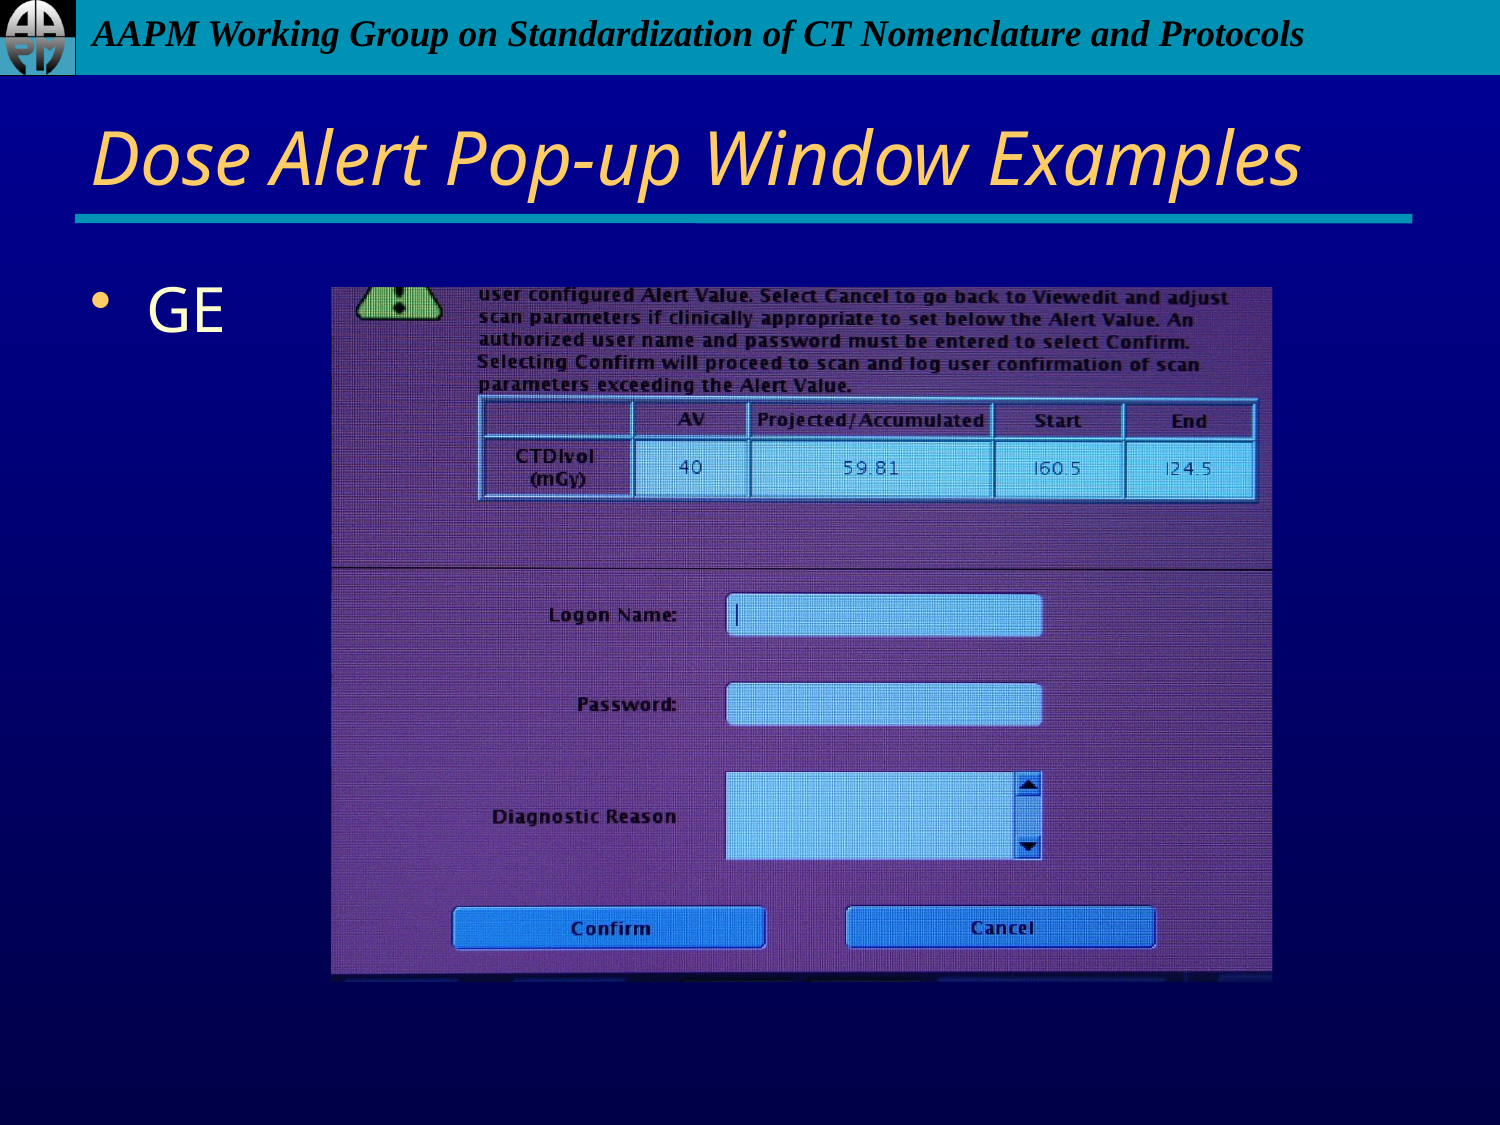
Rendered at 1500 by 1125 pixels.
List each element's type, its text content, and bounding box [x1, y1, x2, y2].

list GE [74, 262, 1426, 1083]
picture [0, 0, 75, 75]
picture [330, 287, 1273, 982]
title Dose Alert Pop-up Window Examples [74, 95, 1426, 209]
